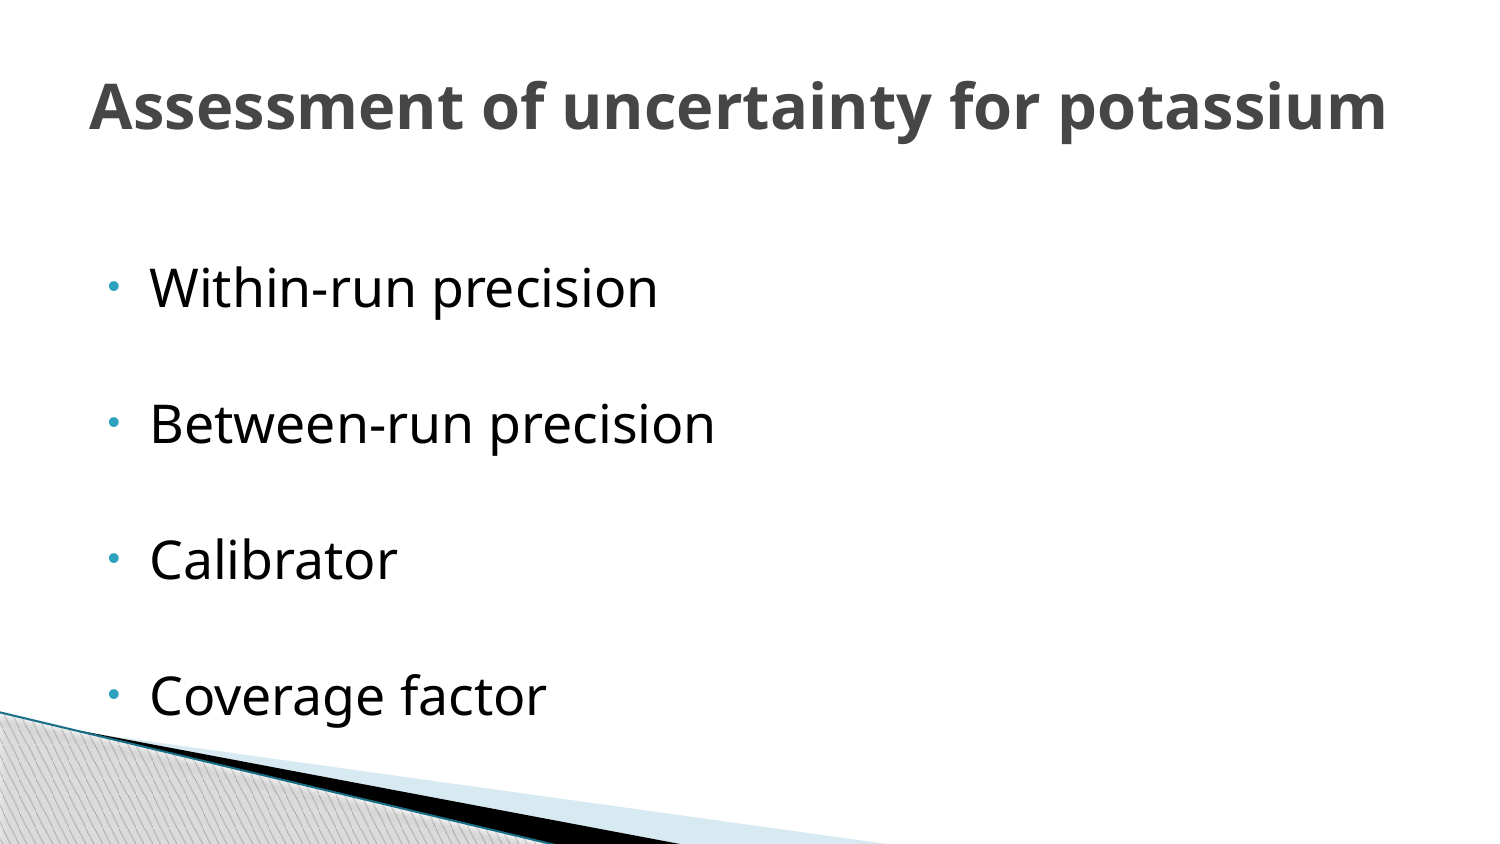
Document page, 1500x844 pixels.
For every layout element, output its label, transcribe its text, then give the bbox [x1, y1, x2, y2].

list Within-run precision Between-run precision Calibrator Coverage factor [75, 182, 1425, 740]
title Assessment of uncertainty for potassium [75, 33, 1425, 175]
